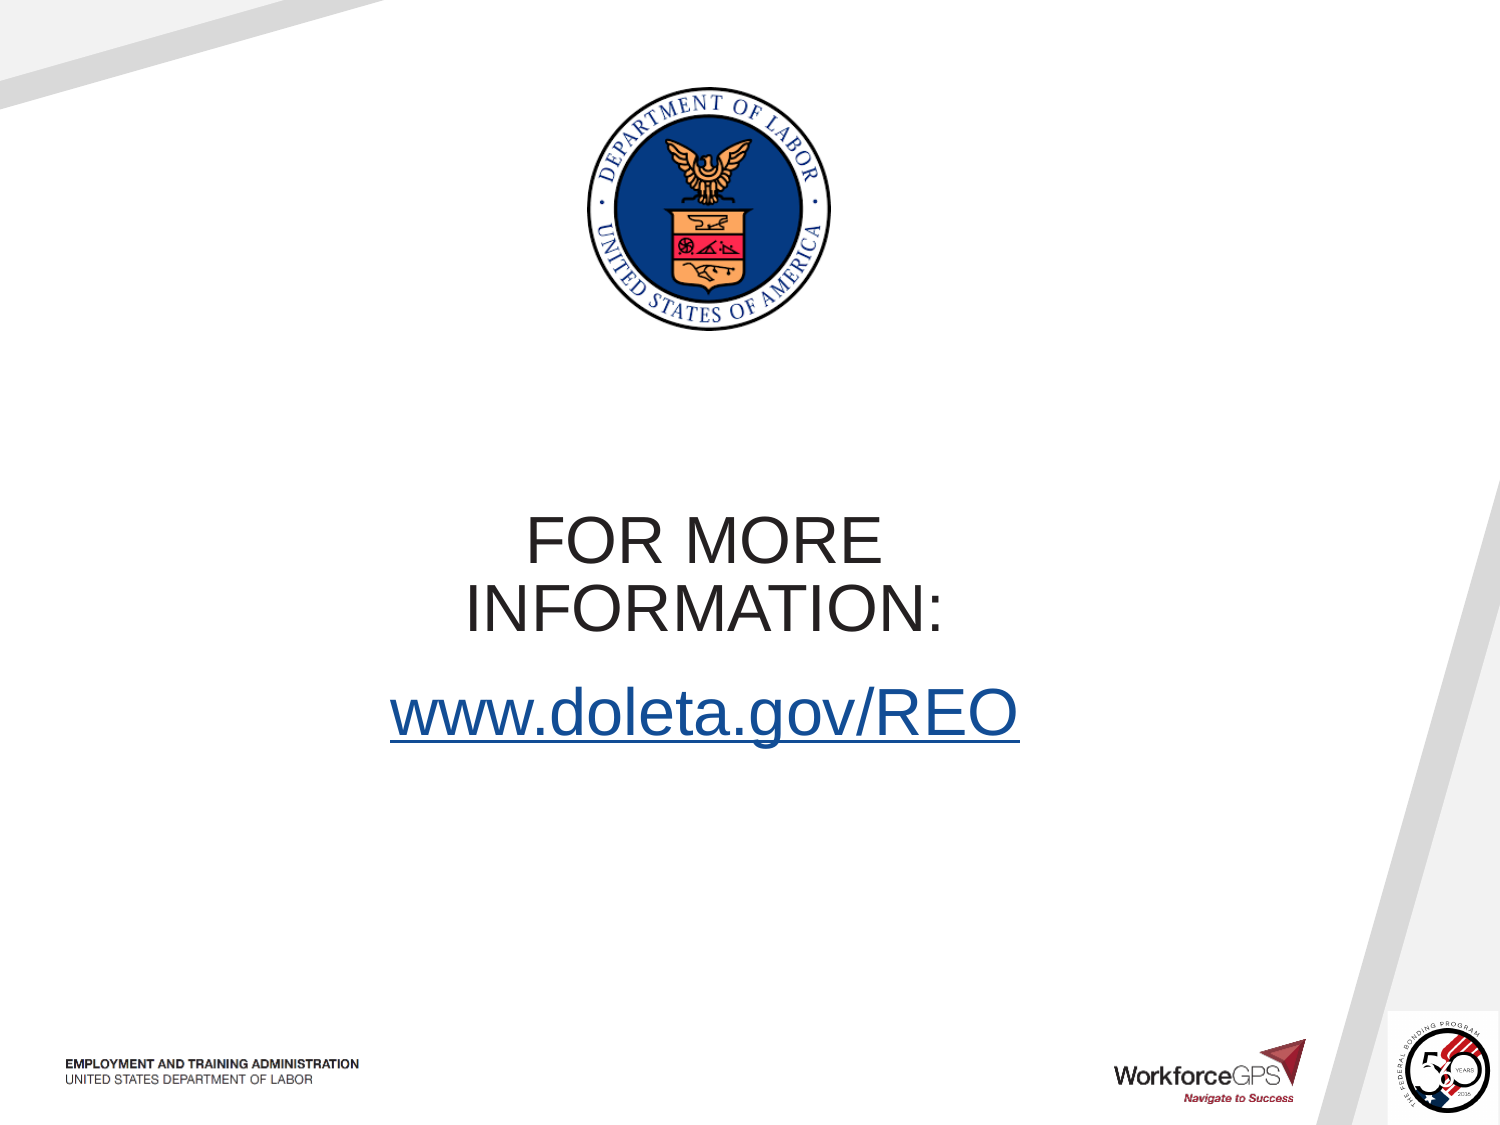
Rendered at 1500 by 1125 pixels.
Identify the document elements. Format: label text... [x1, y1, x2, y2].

picture [59, 1053, 370, 1092]
picture [1112, 1038, 1308, 1105]
list FOR MORE INFORMATION: www.doleta.gov/REO [328, 399, 1063, 775]
slide_number 36 [1260, 1042, 1387, 1103]
picture [1387, 1011, 1499, 1125]
picture [587, 87, 831, 331]
